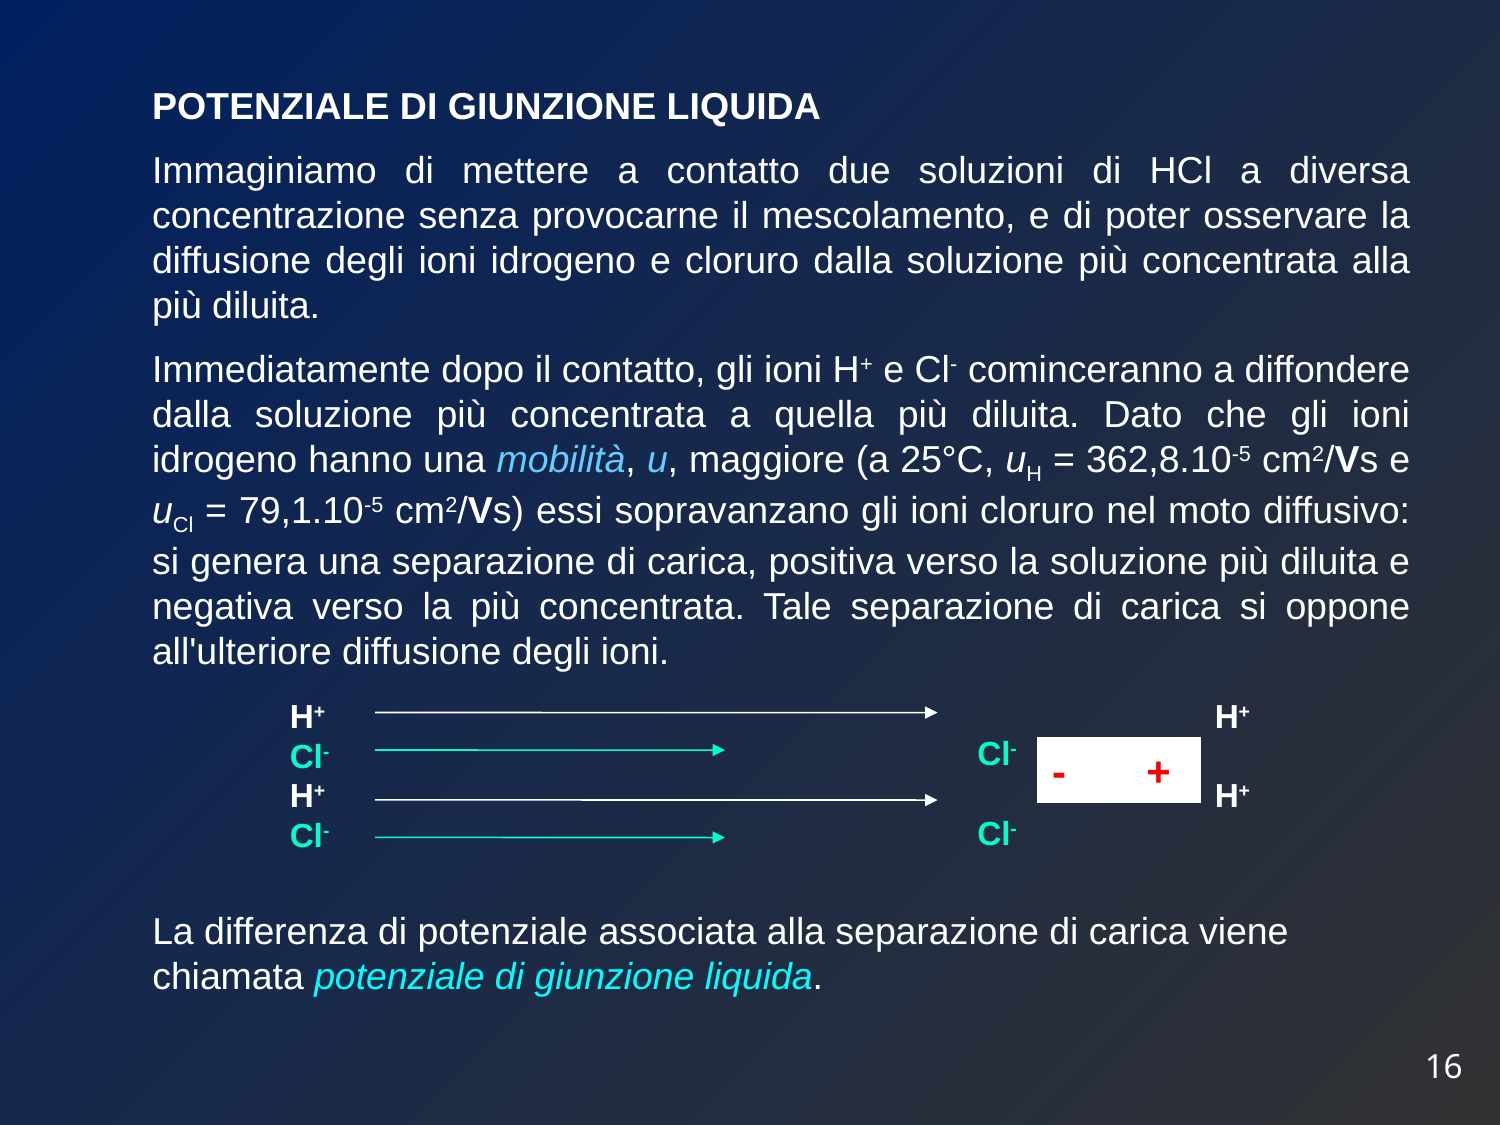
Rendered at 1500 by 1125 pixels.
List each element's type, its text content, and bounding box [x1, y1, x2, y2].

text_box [374, 749, 725, 838]
text_box POTENZIALE DI GIUNZIONE LIQUIDA Immaginiamo di mettere a contatto due soluzioni di HCl a diversa concentrazione senza provocarne il mescolamento, e di poter osservare la diffusione degli ioni idrogeno e cloruro dalla soluzione più concentrata alla più diluita. Immediatamente dopo il contatto, gli ioni H+ e Cl- cominceranno a diffondere dalla soluzione più concentrata a quella più diluita. Dato che gli ioni idrogeno hanno una mobilità, u, maggiore (a 25°C, uH = 362,8.10-5 cm2/Vs e uCl = 79,1.10-5 cm2/Vs) essi sopravanzano gli ioni cloruro nel moto diffusivo: si genera una separazione di carica, positiva verso la soluzione più diluita e negativa verso la più concentrata. Tale separazione di carica si oppone all'ulteriore diffusione degli ioni. [137, 74, 1425, 680]
text_box H+ Cl- H+ Cl- [275, 687, 375, 862]
text_box Cl- Cl- [962, 724, 1063, 860]
text_box - + [1037, 737, 1200, 803]
text_box 16 [1387, 1037, 1500, 1098]
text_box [374, 712, 938, 800]
text_box La differenza di potenziale associata alla separazione di carica viene chiamata potenziale di giunzione liquida. [137, 899, 1438, 1005]
text_box H+ H+ [1199, 687, 1275, 862]
